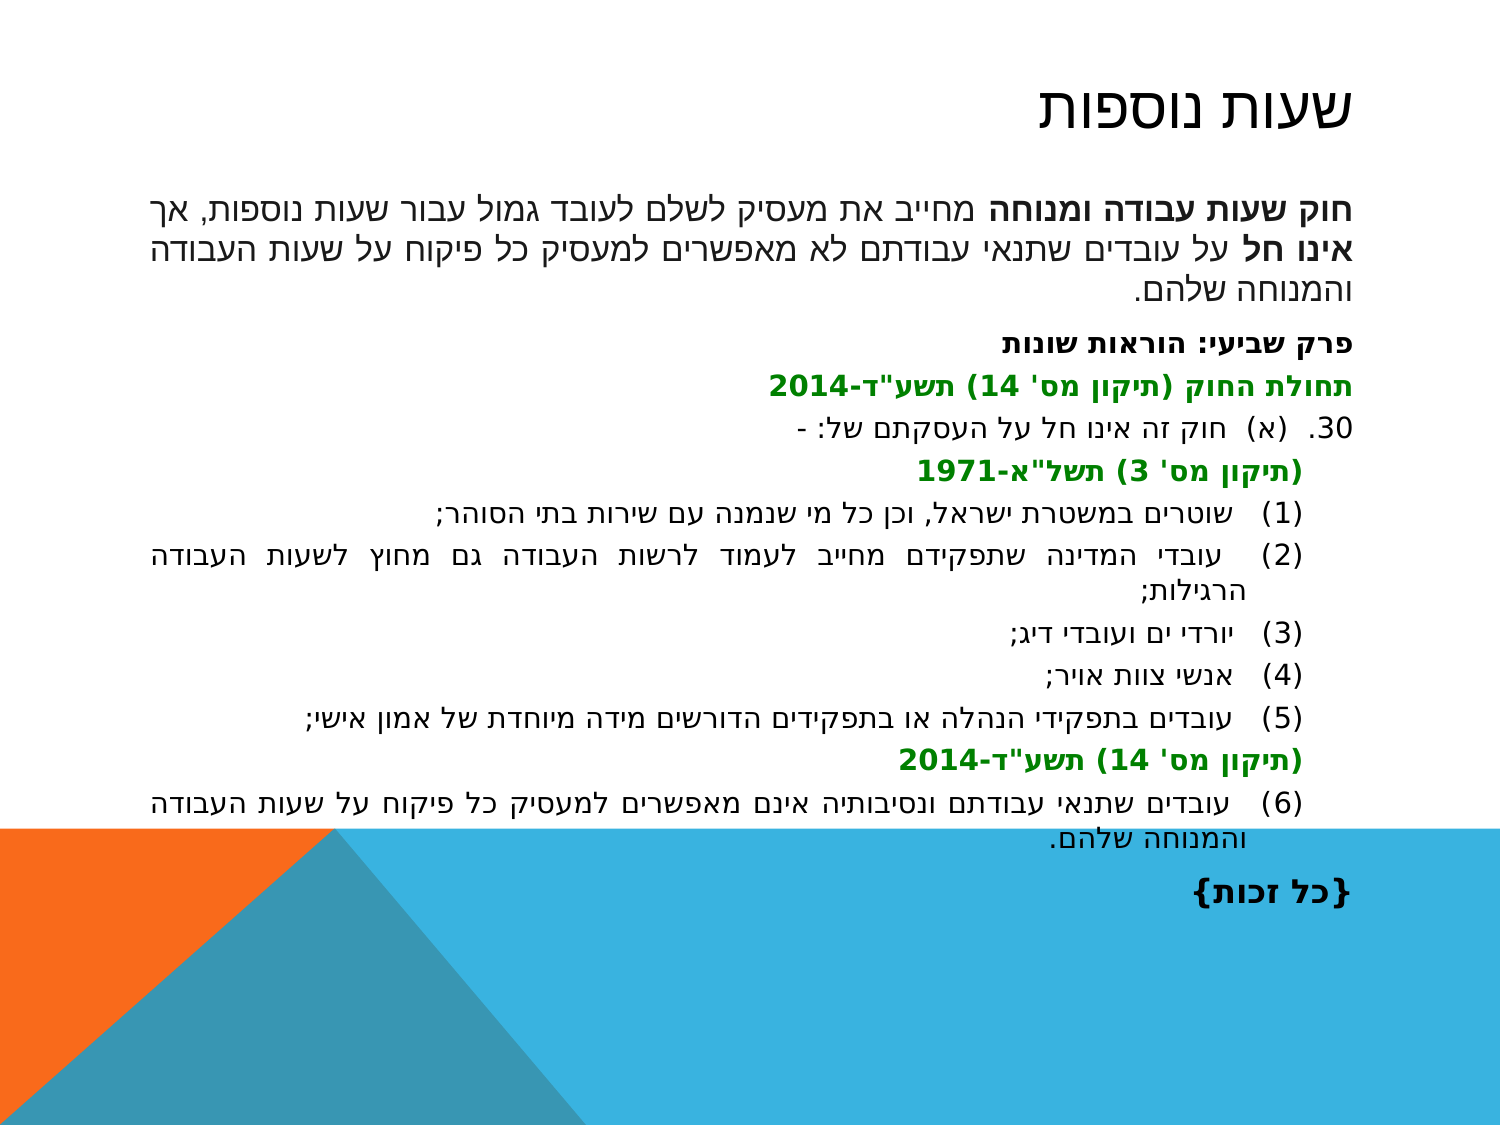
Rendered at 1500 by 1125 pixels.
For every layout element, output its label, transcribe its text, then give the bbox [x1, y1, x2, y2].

title שעות נוספות [134, 59, 1369, 150]
list חוק שעות עבודה ומנוחה מחייב את מעסיק לשלם לעובד גמול עבור שעות נוספות, אך אינו חל על עובדים שתנאי עבודתם לא מאפשרים למעסיק כל פיקוח על שעות העבודה והמנוחה שלהם. פרק שביעי: הוראות שונות תחולת החוק (תיקון מס' 14) תשע"ד-2014 30. (א) חוק זה אינו חל על העסקתם של: - (תיקון מס' 3) תשל"א-1971 (1) שוטרים במשטרת ישראל, וכן כל מי שנמנה עם שירות בתי הסוהר; (2) עובדי המדינה שתפקידם מחייב לעמוד לרשות העבודה גם מחוץ לשעות העבודה הרגילות; (3) יורדי ים ועובדי דיג; (4) אנשי צוות אויר; (5) עובדים בתפקידי הנהלה או בתפקידים הדורשים מידה מיוחדת של אמון אישי; (תיקון מס' 14) תשע"ד-2014 (6) עובדים שתנאי עבודתם ונסיבותיה אינם מאפשרים למעסיק כל פיקוח על שעות העבודה והמנוחה שלהם. {כל זכות} [134, 180, 1369, 905]
